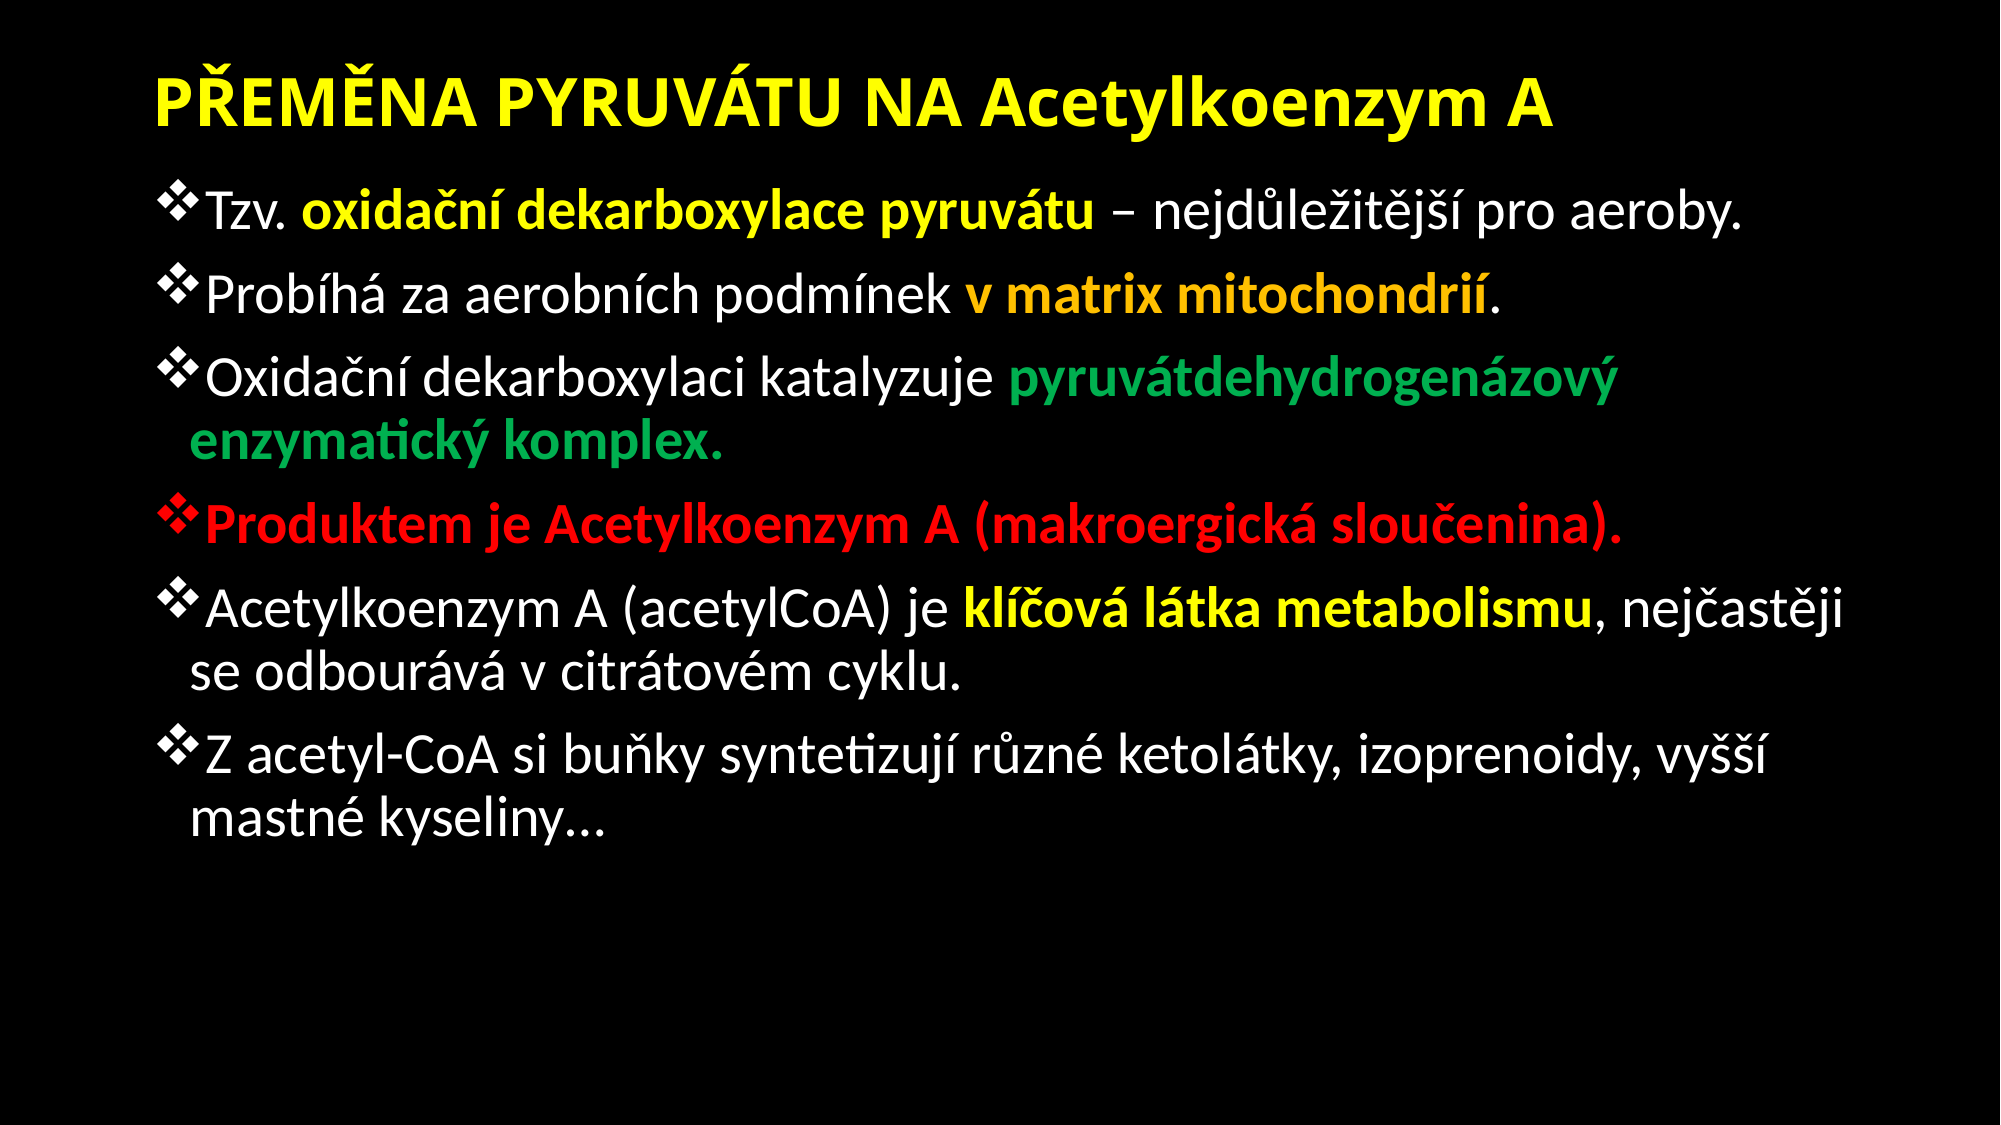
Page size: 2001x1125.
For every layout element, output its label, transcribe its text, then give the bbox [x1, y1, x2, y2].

title PŘEMĚNA PYRUVÁTU NA Acetylkoenzym A [137, 59, 1863, 149]
list Tzv. oxidační dekarboxylace pyruvátu – nejdůležitější pro aeroby. Probíhá za aerobních podmínek v matrix mitochondrií. Oxidační dekarboxylaci katalyzuje pyruvátdehydrogenázový enzymatický komplex. Produktem je Acetylkoenzym A (makroergická sloučenina). Acetylkoenzym A (acetylCoA) je klíčová látka metabolismu, nejčastěji se odbourává v citrátovém cyklu. Z acetyl-CoA si buňky syntetizují různé ketolátky, izoprenoidy, vyšší mastné kyseliny… [137, 171, 1863, 1014]
